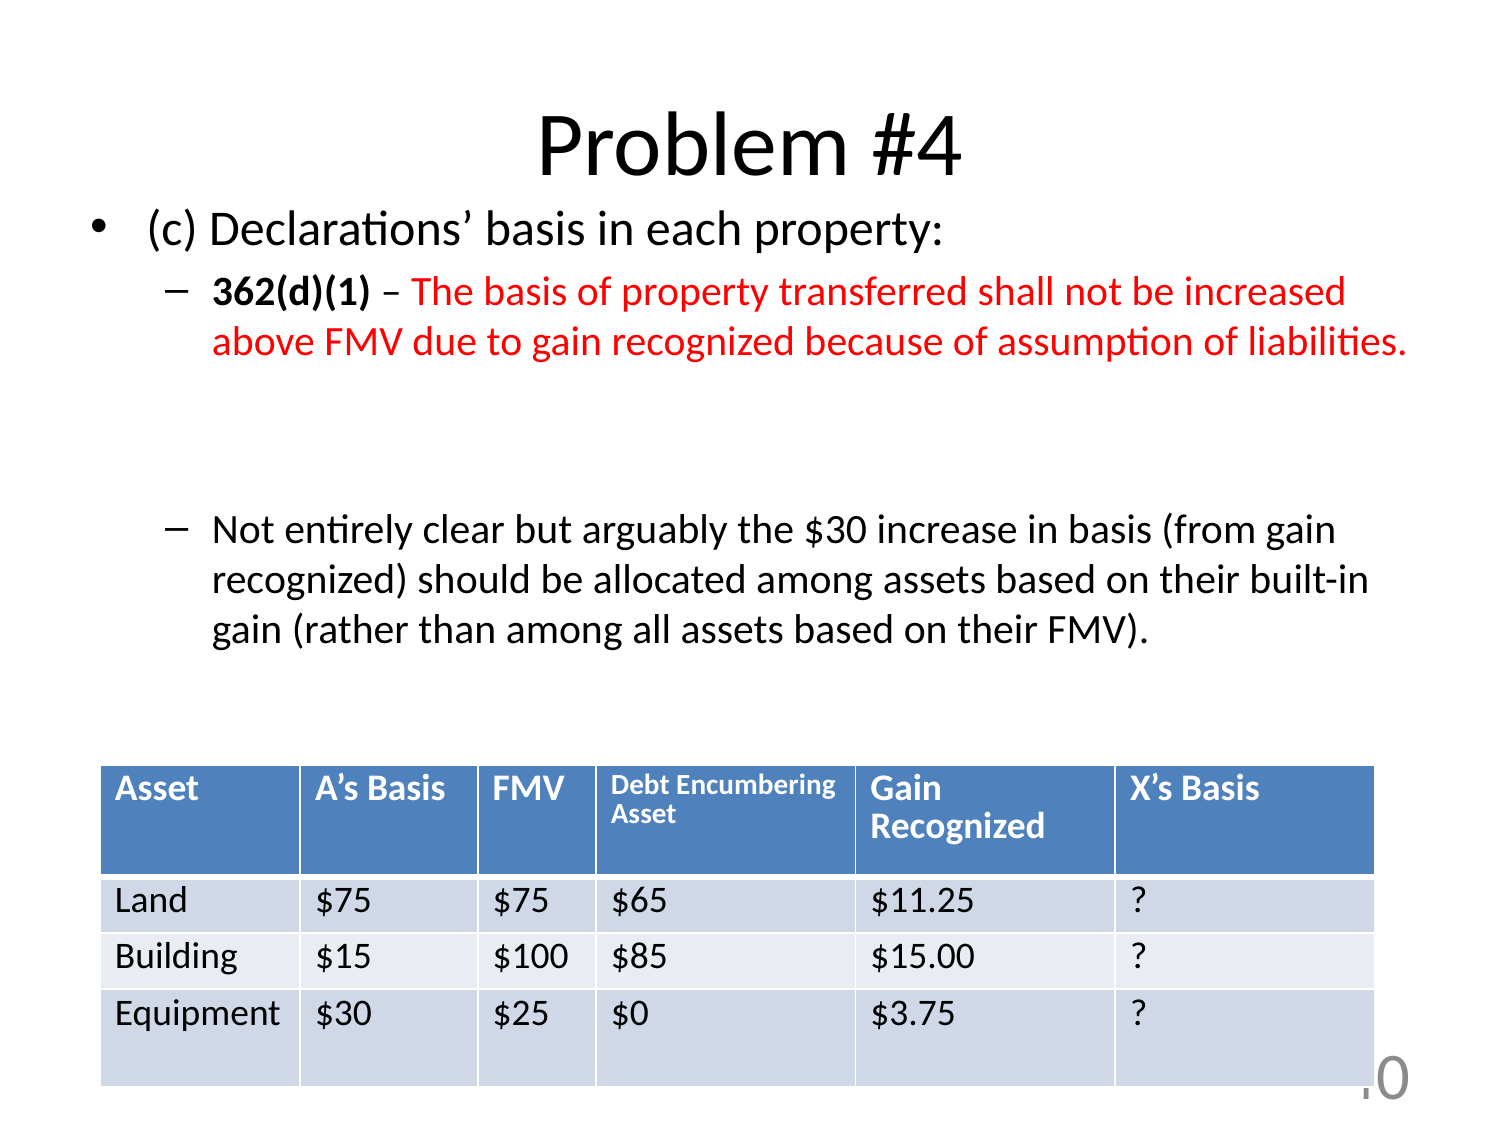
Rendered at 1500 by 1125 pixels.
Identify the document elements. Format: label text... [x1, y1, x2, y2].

slide_number 40 [1074, 1042, 1425, 1103]
table_cell ? [1116, 880, 1374, 932]
table_header Asset [101, 766, 299, 874]
table_cell $65 [597, 880, 855, 932]
table_cell $11.25 [856, 880, 1114, 932]
table_header A’s Basis [301, 766, 477, 874]
table_cell $0 [597, 990, 855, 1086]
title Problem #4 [75, 45, 1425, 187]
table_header Debt Encumbering Asset [597, 766, 855, 874]
table_cell $75 [479, 880, 595, 932]
table_header X’s Basis [1116, 766, 1374, 874]
table_cell Land [101, 880, 299, 932]
table_cell $3.75 [856, 990, 1114, 1086]
table_cell $75 [301, 880, 477, 932]
table_cell $25 [479, 990, 595, 1086]
table_header FMV [479, 766, 595, 874]
table_cell $100 [479, 934, 595, 988]
table_cell Equipment [101, 990, 299, 1086]
list (c) Declarations’ basis in each property: 362(d)(1) – The basis of property transferred shall not be increased above FMV due to gain recognized because of assumption of liabilities. Not entirely clear but arguably the $30 increase in basis (from gain recognized) should be allocated among assets based on their built-in gain (rather than among all assets based on their FMV). [75, 187, 1425, 1005]
table_cell $85 [597, 934, 855, 988]
table_cell Building [101, 934, 299, 988]
table_cell $15 [301, 934, 477, 988]
table_cell $30 [301, 990, 477, 1086]
table_cell ? [1116, 990, 1374, 1086]
table_header Gain Recognized [856, 766, 1114, 874]
table_cell ? [1116, 934, 1374, 988]
table_cell $15.00 [856, 934, 1114, 988]
